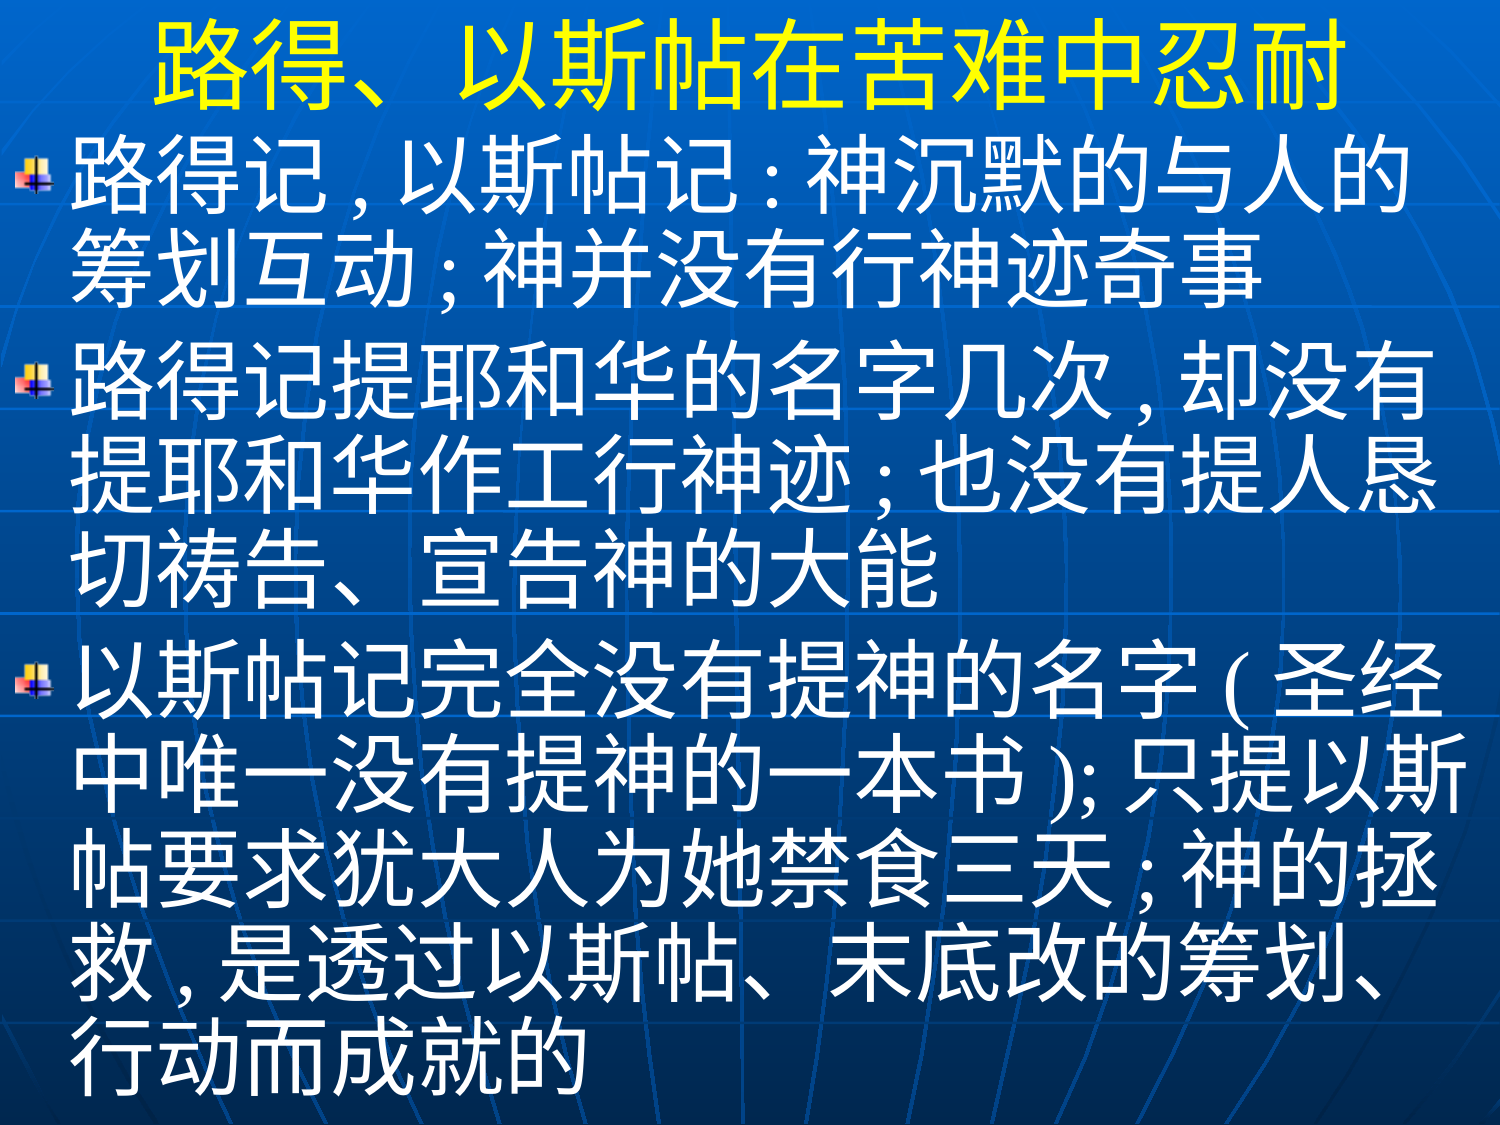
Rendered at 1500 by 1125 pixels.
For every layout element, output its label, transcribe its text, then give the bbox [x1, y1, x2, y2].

title 路得、以斯帖在苦难中忍耐 [0, 0, 1500, 125]
picture [15, 660, 54, 699]
list 路得记,以斯帖记:神沉默的与人的筹划互动;神并没有行神迹奇事 路得记提耶和华的名字几次,却没有提耶和华作工行神迹;也没有提人恳切祷告、宣告神的大能 以斯帖记完全没有提神的名字(圣经中唯一没有提神的一本书);只提以斯帖要求犹大人为她禁食三天;神的拯救,是透过以斯帖、末底改的筹划、行动而成就的 [0, 125, 1500, 1125]
picture [15, 154, 54, 194]
picture [15, 360, 54, 399]
